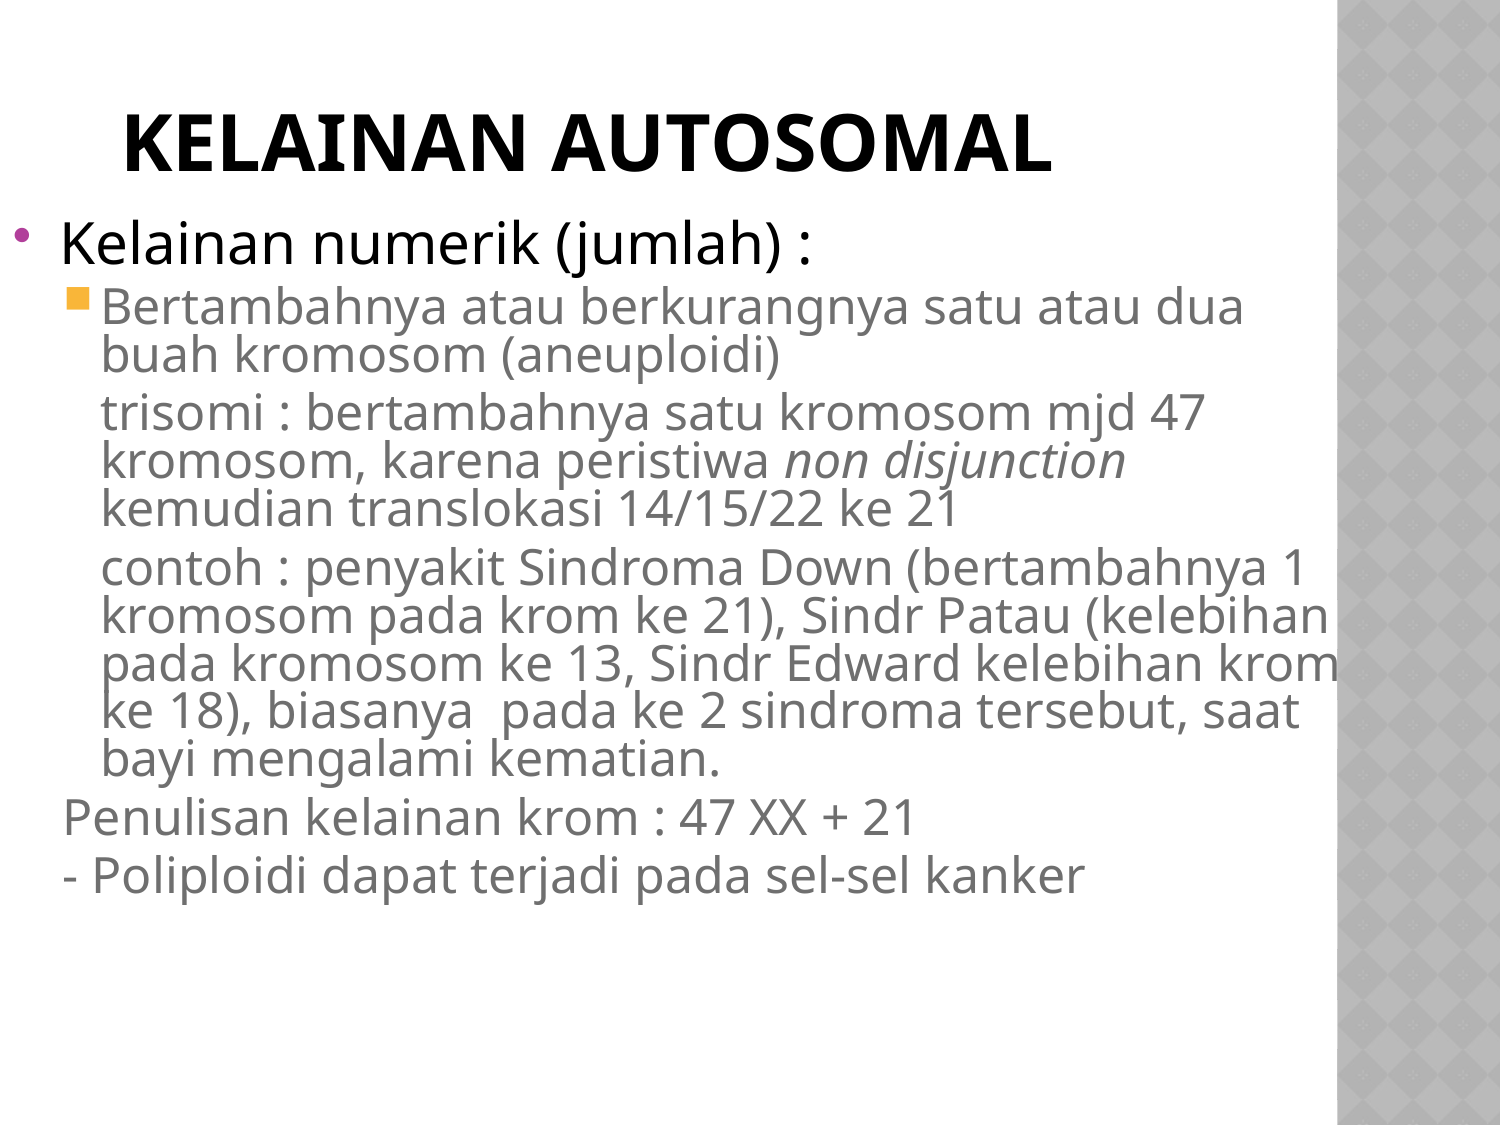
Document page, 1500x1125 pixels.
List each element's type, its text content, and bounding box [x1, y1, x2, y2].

title Kelainan autosomal [112, 24, 1240, 188]
list Kelainan numerik (jumlah) : Bertambahnya atau berkurangnya satu atau dua buah kromosom (aneuploidi) trisomi : bertambahnya satu kromosom mjd 47 kromosom, karena peristiwa non disjunction kemudian translokasi 14/15/22 ke 21 contoh : penyakit Sindroma Down (bertambahnya 1 kromosom pada krom ke 21), Sindr Patau (kelebihan pada kromosom ke 13, Sindr Edward kelebihan krom ke 18), biasanya pada ke 2 sindroma tersebut, saat bayi mengalami kematian. Penulisan kelainan krom : 47 XX + 21 - Poliploidi dapat terjadi pada sel-sel kanker [0, 212, 1375, 963]
